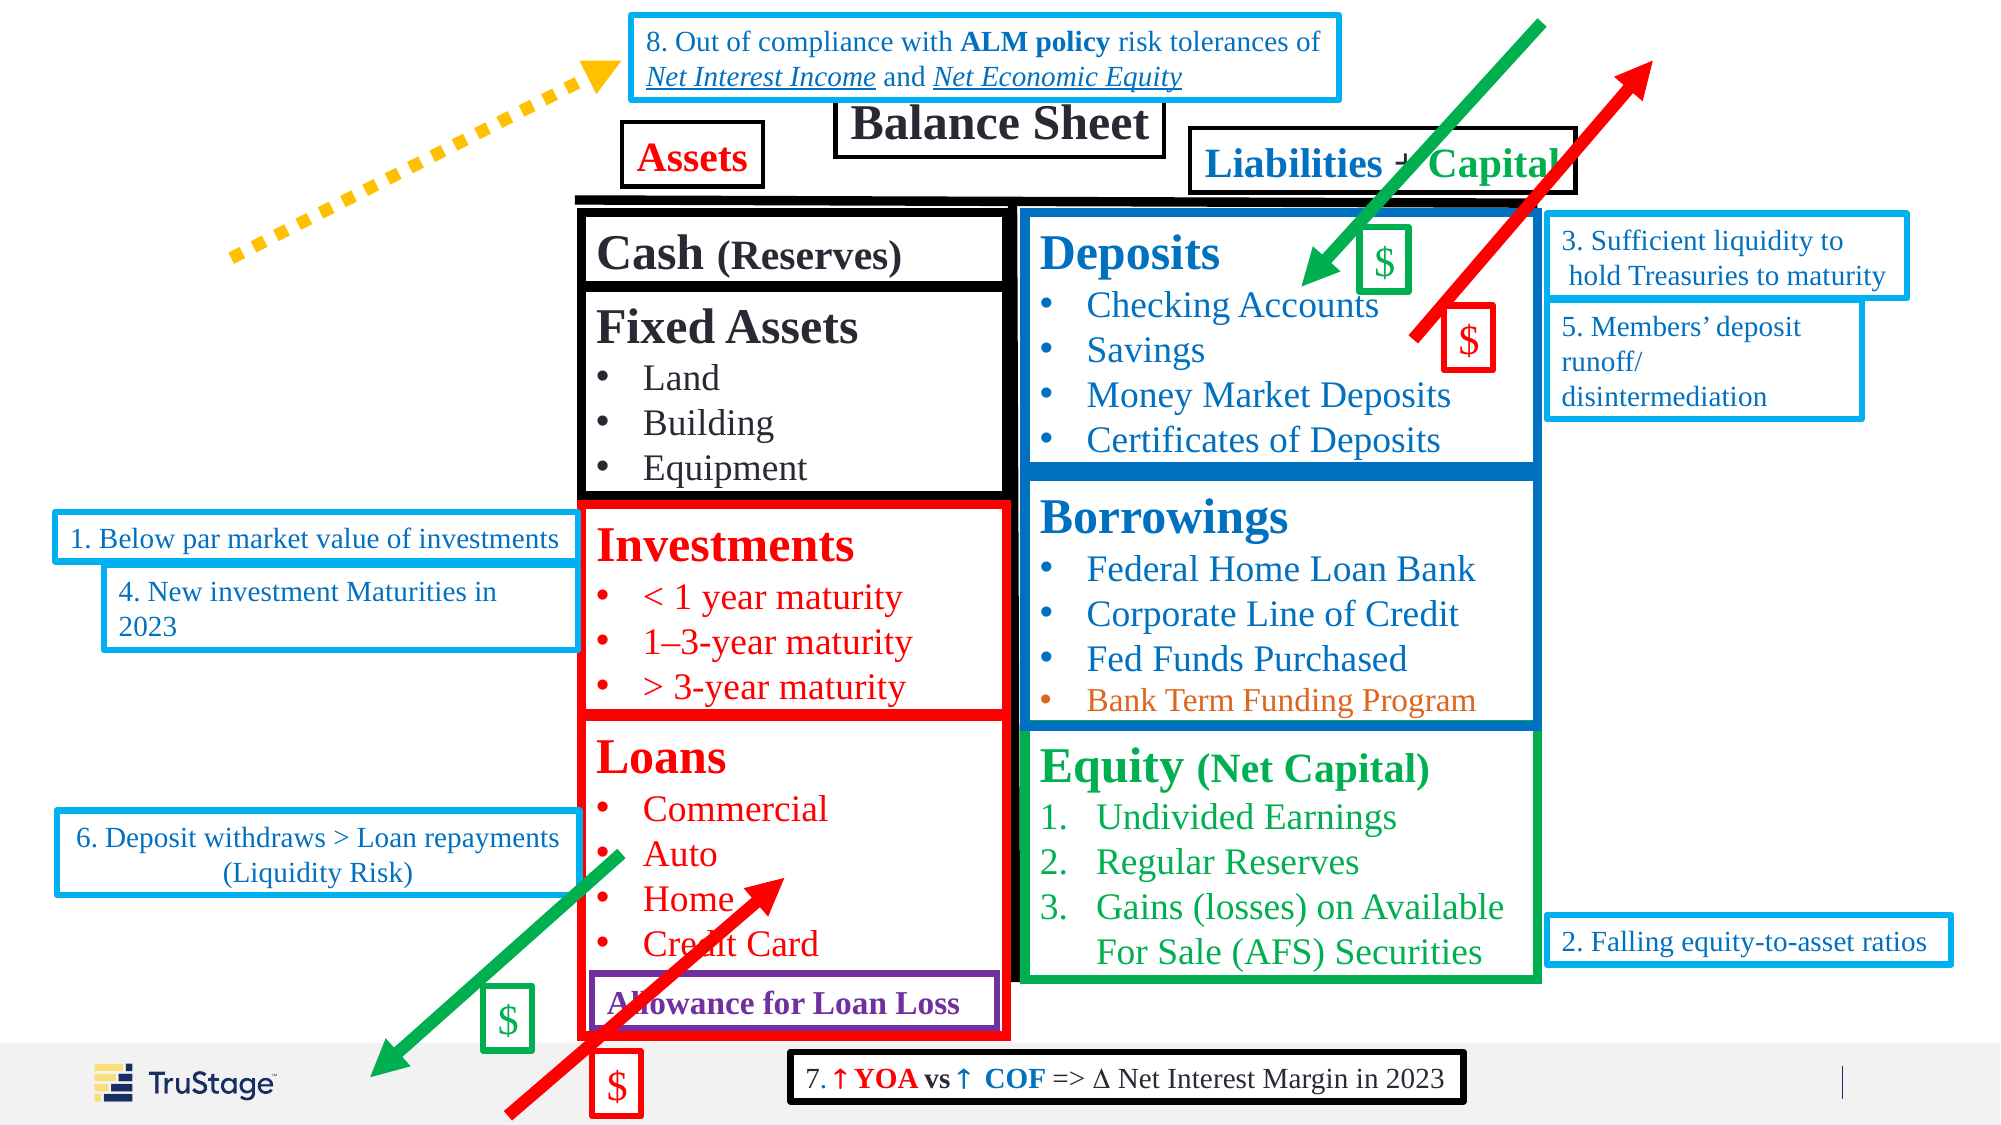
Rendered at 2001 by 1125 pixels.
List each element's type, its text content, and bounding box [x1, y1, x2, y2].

text_box Loans Commercial Auto Home Credit Card [581, 716, 1007, 1037]
text_box Allowance for Loan Loss [785, 973, 997, 1029]
text_box 6. Deposit withdraws > Loan repayments (Liquidity Risk) [56, 810, 580, 896]
text_box Investments < 1 year maturity 1–3-year maturity > 3-year maturity [581, 504, 1007, 714]
picture [72, 1041, 299, 1124]
text_box Fixed Assets Land Building Equipment [581, 288, 1007, 496]
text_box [1301, 22, 1543, 287]
text_box 3. Sufficient liquidity to hold Treasuries to maturity [1653, 213, 1908, 299]
text_box 7.  YOA vs  COF => D Net Interest Margin in 2023 [790, 1051, 1464, 1102]
text_box 4. New investment Maturities in 2023 [103, 565, 579, 650]
text_box Equity (Net Capital) Undivided Earnings Regular Reserves Gains (losses) on Available For Sale (AFS) Securities [1024, 726, 1538, 980]
text_box Credit Union Balance Sheet [835, 100, 1165, 158]
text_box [231, 60, 622, 259]
text_box $ [1359, 287, 1409, 292]
text_box 1. Below par market value of investments [55, 511, 579, 562]
text_box Cash (Reserves) [581, 212, 1007, 288]
text_box Liabilities + Capital [1189, 127, 1301, 193]
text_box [1413, 60, 1653, 340]
text_box Assets [622, 121, 764, 187]
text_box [370, 853, 622, 1078]
text_box $ [1443, 340, 1493, 371]
text_box 5. Members’ deposit runoff/disintermediation [1546, 299, 1862, 420]
text_box 2. Falling equity-to-asset ratios [1546, 914, 1952, 965]
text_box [507, 877, 785, 1116]
text_box Borrowings Federal Home Loan Bank Corporate Line of Credit Fed Funds Purchased Bank Term Funding Program [1024, 476, 1538, 726]
text_box Deposits Checking Accounts Savings Money Market Deposits Certificates of Deposits [1024, 212, 1538, 468]
text_box 8. Out of compliance with ALM policy risk tolerances of Net Interest Income and Net Economic Equity [631, 15, 1339, 100]
